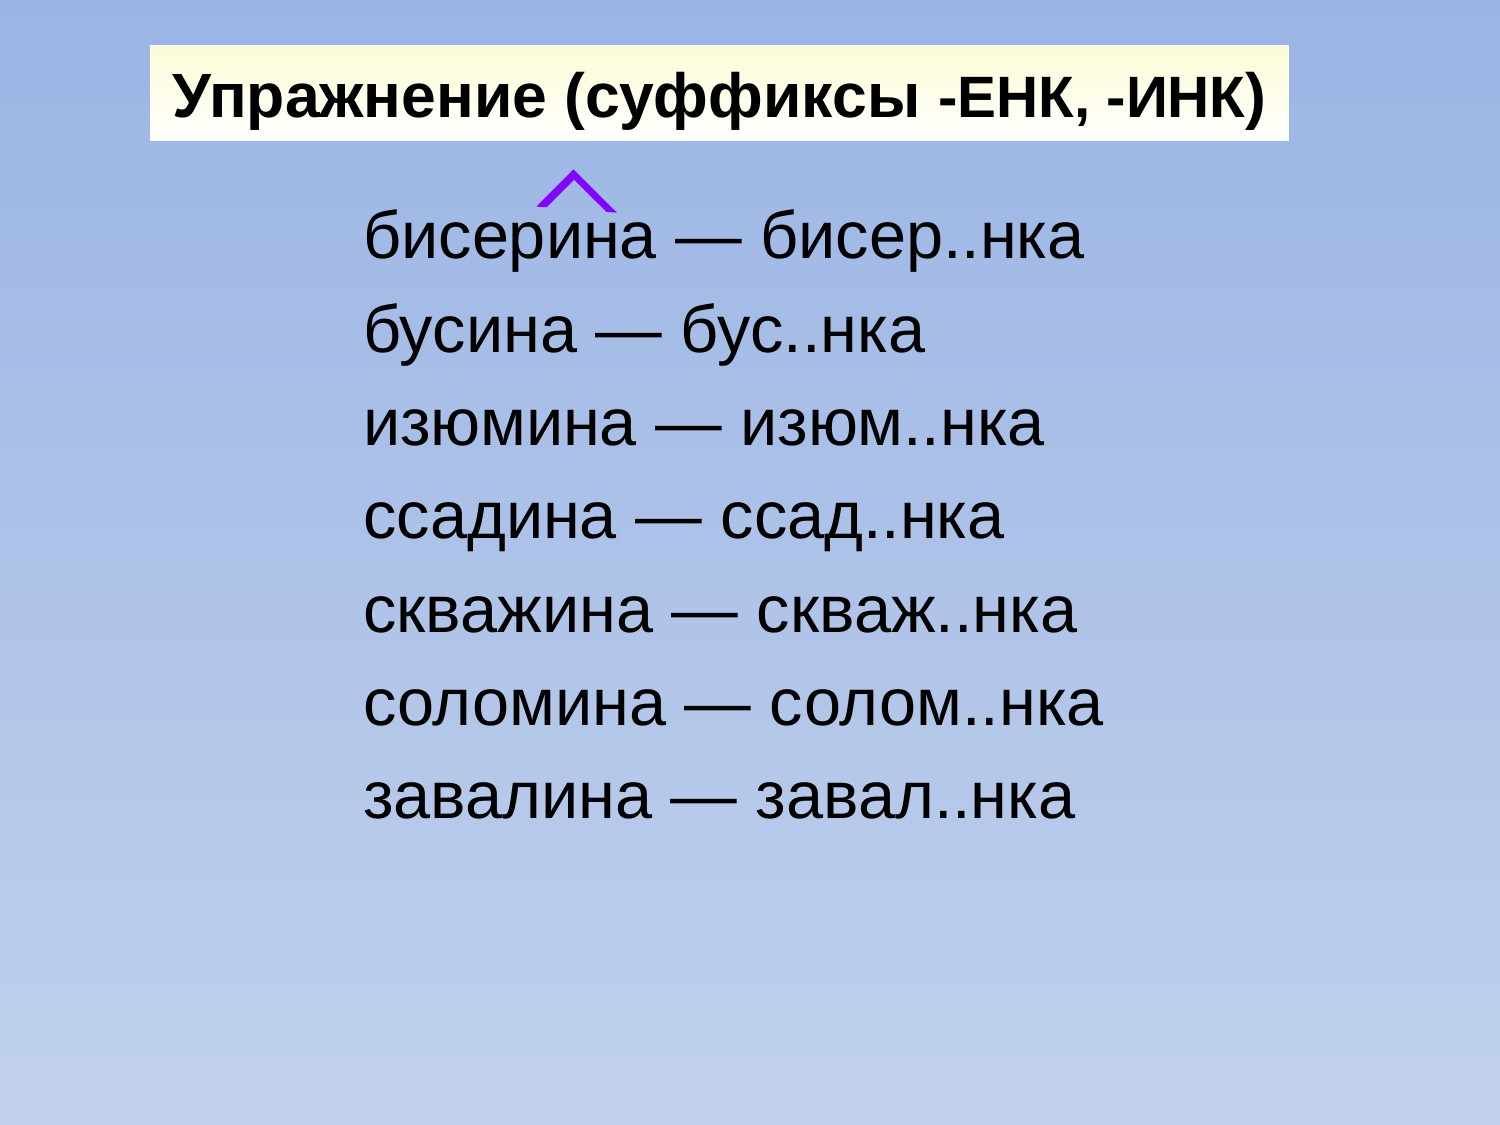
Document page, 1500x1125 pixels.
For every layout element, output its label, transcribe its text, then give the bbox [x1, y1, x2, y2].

title Упражнение (суффиксы -ЕНК, -ИНК) [150, 45, 1289, 141]
text_box [541, 172, 612, 211]
list бисерина — бисер..нка бусина — бус..нка изюмина — изюм..нка ссадина — ссад..нка скважина — скваж..нка соломина — солом..нка завалина — завал..нка [348, 184, 1218, 894]
